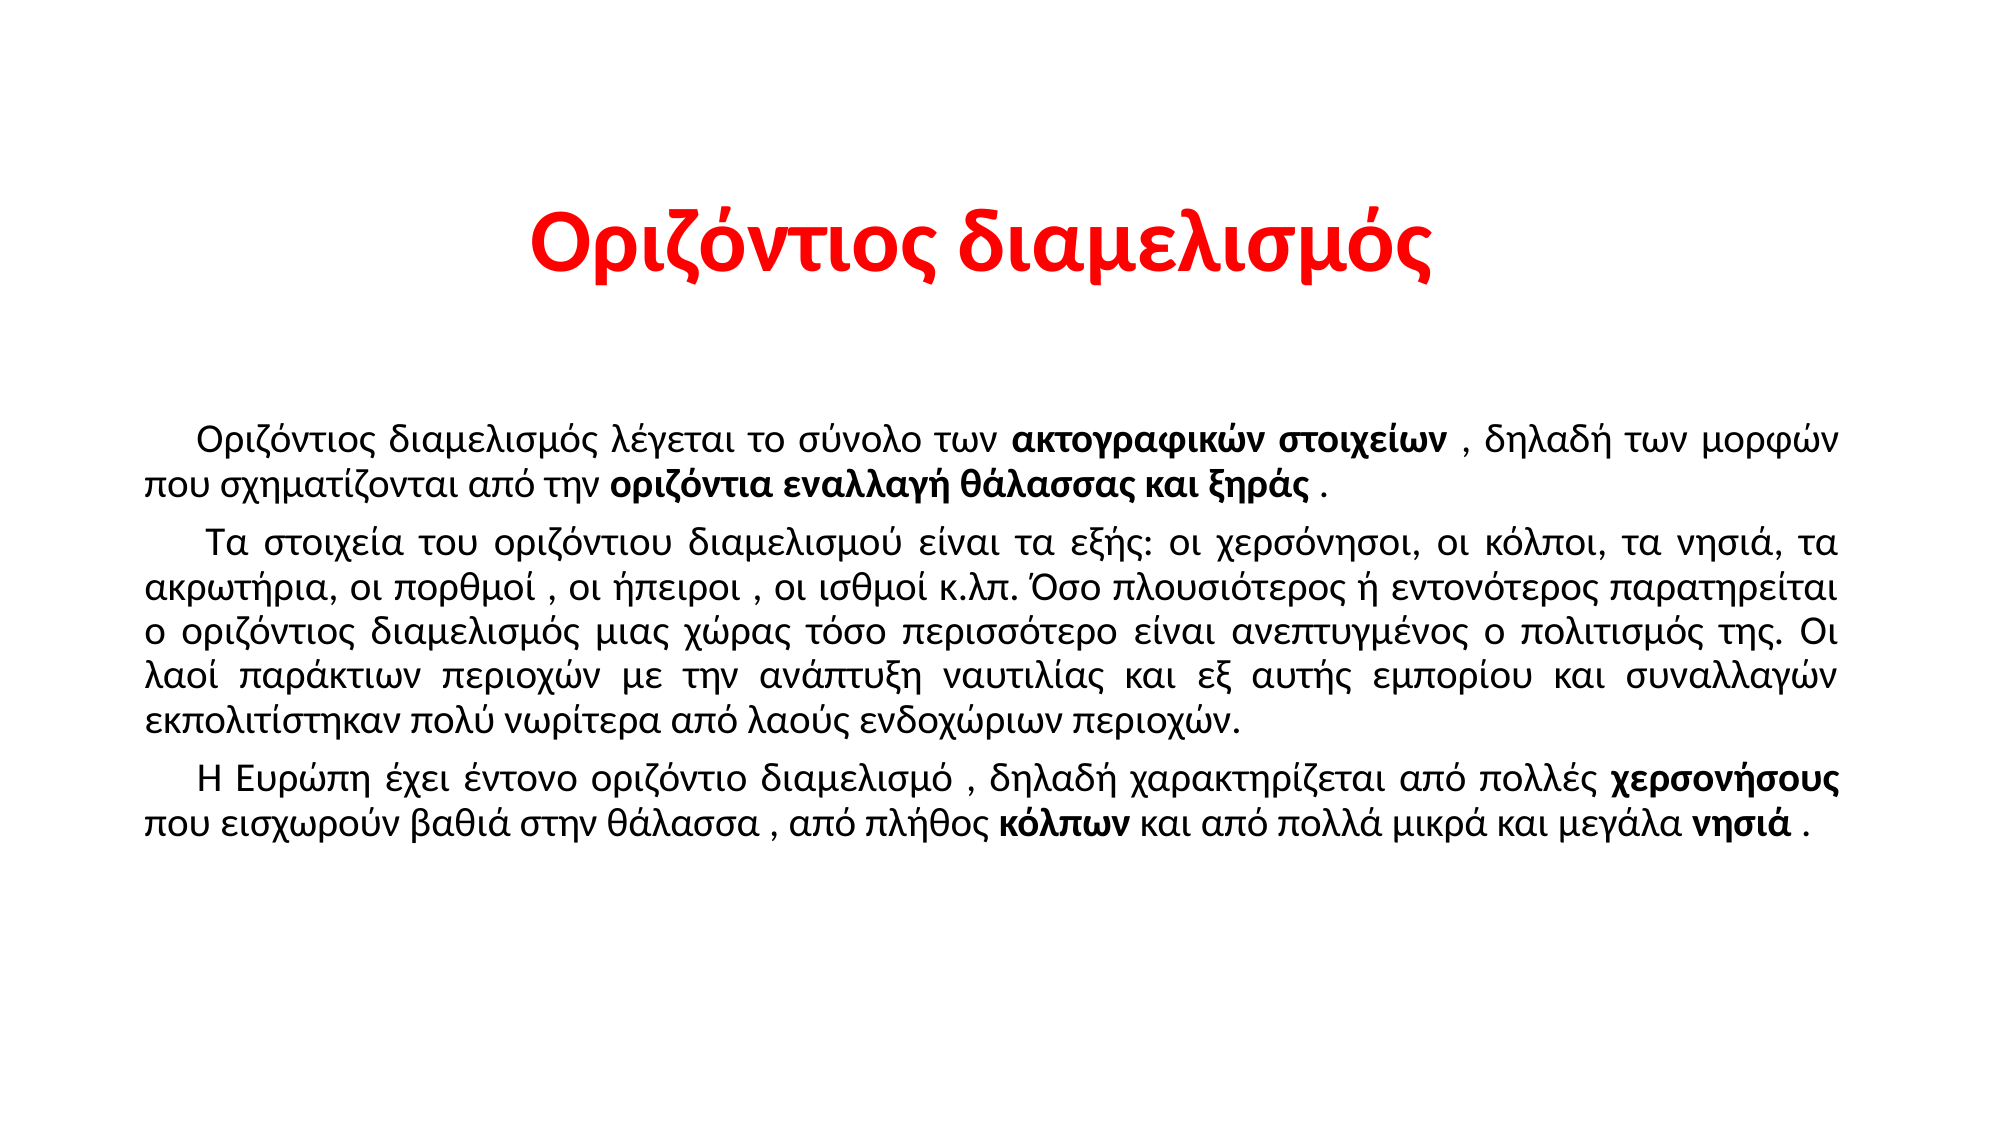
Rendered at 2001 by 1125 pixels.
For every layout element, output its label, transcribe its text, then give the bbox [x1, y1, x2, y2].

list Οριζόντιος διαμελισμός Οριζόντιος διαμελισμός λέγεται το σύνολο των ακτογραφικών στοιχείων , δηλαδή των μορφών που σχηματίζονται από την οριζόντια εναλλαγή θάλασσας και ξηράς . Τα στοιχεία του οριζόντιου διαμελισμού είναι τα εξής: οι χερσόνησοι, οι κόλποι, τα νησιά, τα ακρωτήρια, οι πορθμοί , οι ήπειροι , οι ισθμοί κ.λπ. Όσο πλουσιότερος ή εντονότερος παρατηρείται ο οριζόντιος διαμελισμός μιας χώρας τόσο περισσότερο είναι ανεπτυγμένος ο πολιτισμός της. Οι λαοί παράκτιων περιοχών με την ανάπτυξη ναυτιλίας και εξ αυτής εμπορίου και συναλλαγών εκπολιτίστηκαν πολύ νωρίτερα από λαούς ενδοχώριων περιοχών. Η Ευρώπη έχει έντονο οριζόντιο διαμελισμό , δηλαδή χαρακτηρίζεται από πολλές χερσονήσους που εισχωρούν βαθιά στην θάλασσα , από πλήθος κόλπων και από πολλά μικρά και μεγάλα νησιά . [129, 185, 1855, 900]
